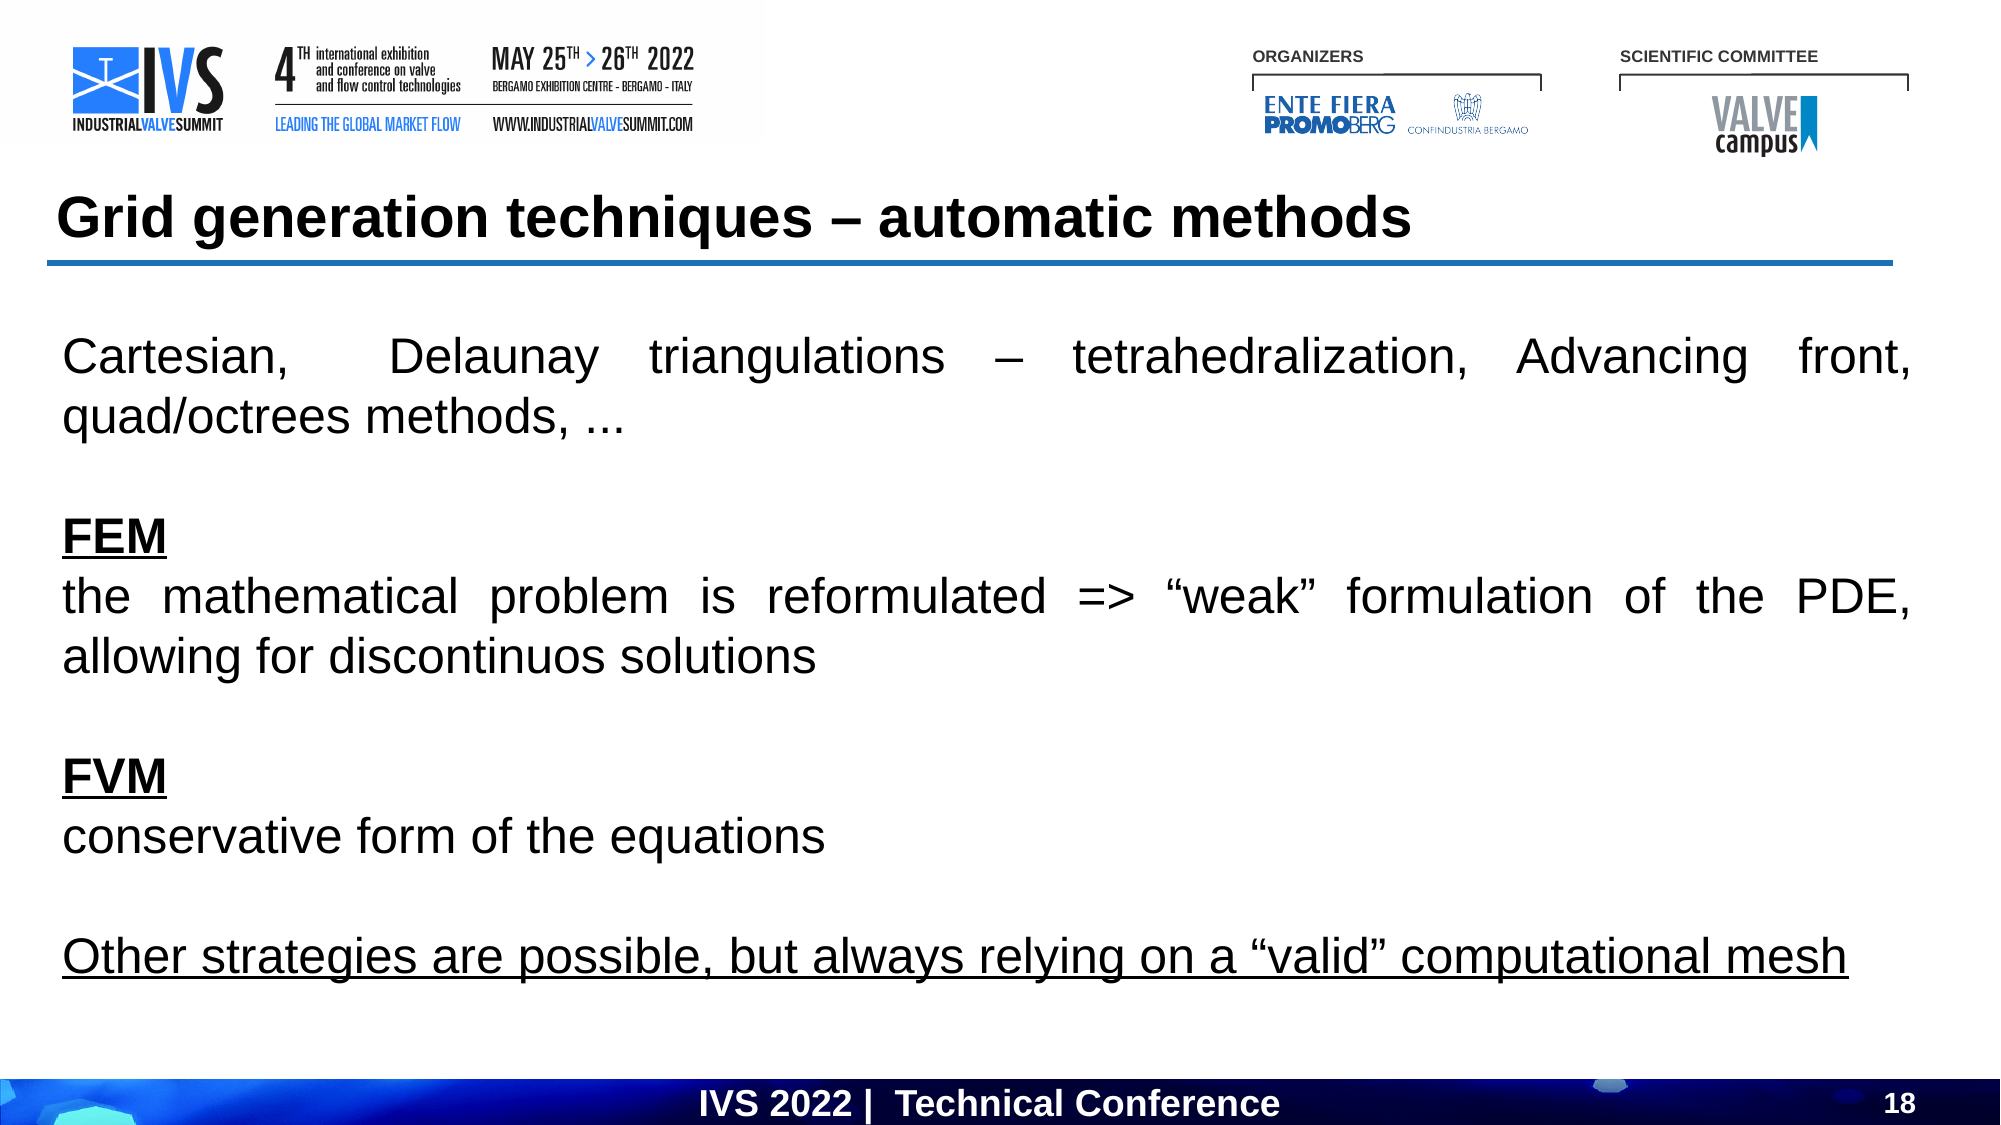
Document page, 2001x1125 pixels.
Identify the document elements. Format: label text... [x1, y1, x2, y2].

picture [1408, 93, 1528, 134]
text_box Cartesian, Delaunay triangulations – tetrahedralization, Advancing front, quad/octrees methods, ... FEM the mathematical problem is reformulated => “weak” formulation of the PDE, allowing for discontinuos solutions FVM conservative form of the equations Other strategies are possible, but always relying on a “valid” computational mesh [47, 315, 1929, 991]
picture [1705, 67, 1824, 186]
text_box Grid generation techniques – automatic methods [41, 171, 1784, 257]
picture [0, 1079, 2000, 1125]
picture [1265, 96, 1396, 134]
picture [0, 0, 765, 142]
